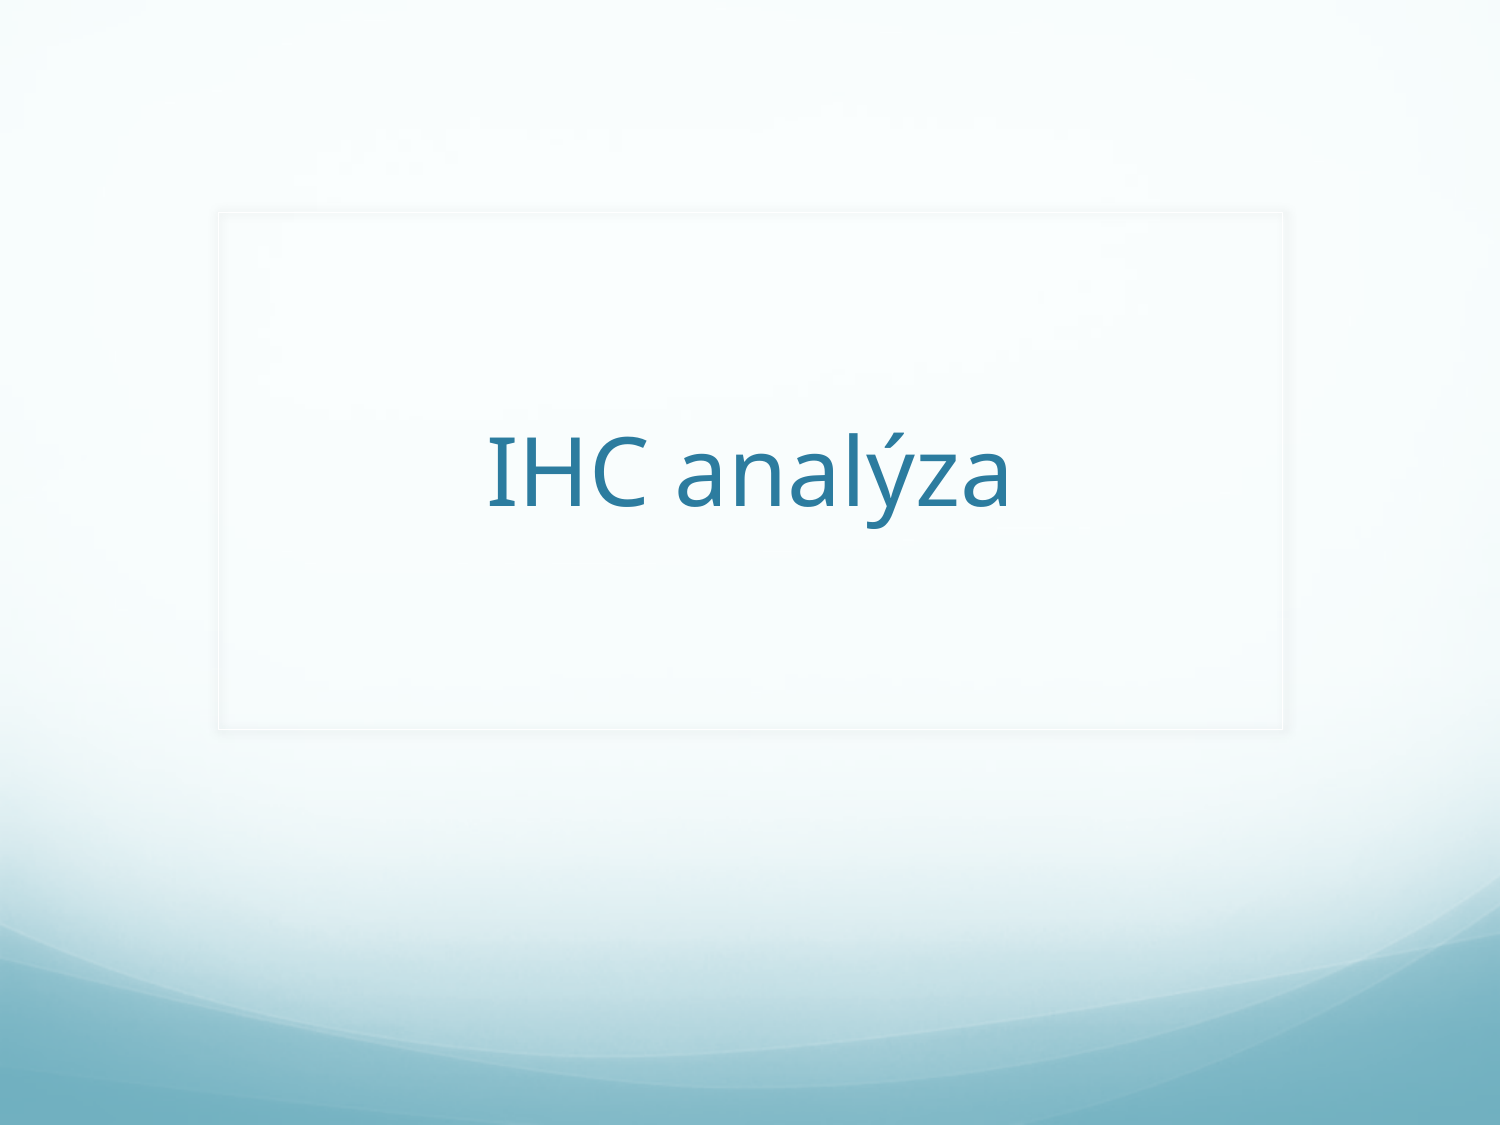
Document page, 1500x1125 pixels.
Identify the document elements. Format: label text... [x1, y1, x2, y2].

title IHC analýza [217, 249, 1283, 533]
